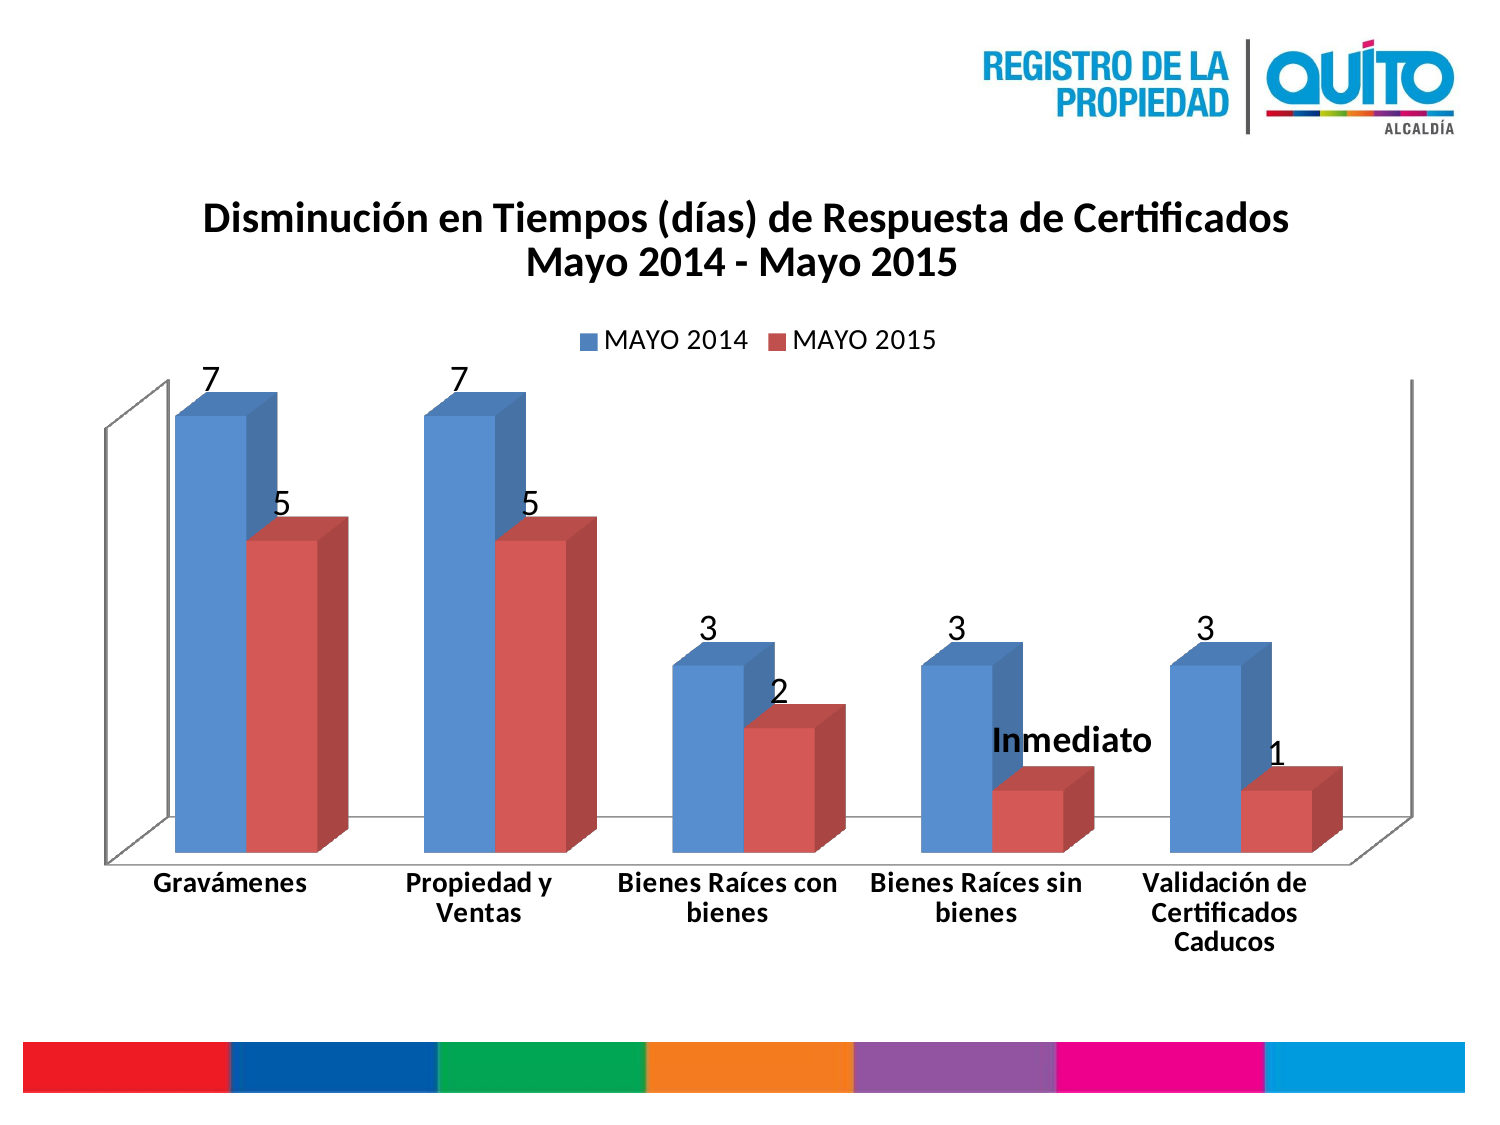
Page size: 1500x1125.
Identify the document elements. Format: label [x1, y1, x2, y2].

chart [52, 172, 1466, 977]
picture [23, 1042, 1272, 1093]
picture [962, 29, 1484, 138]
